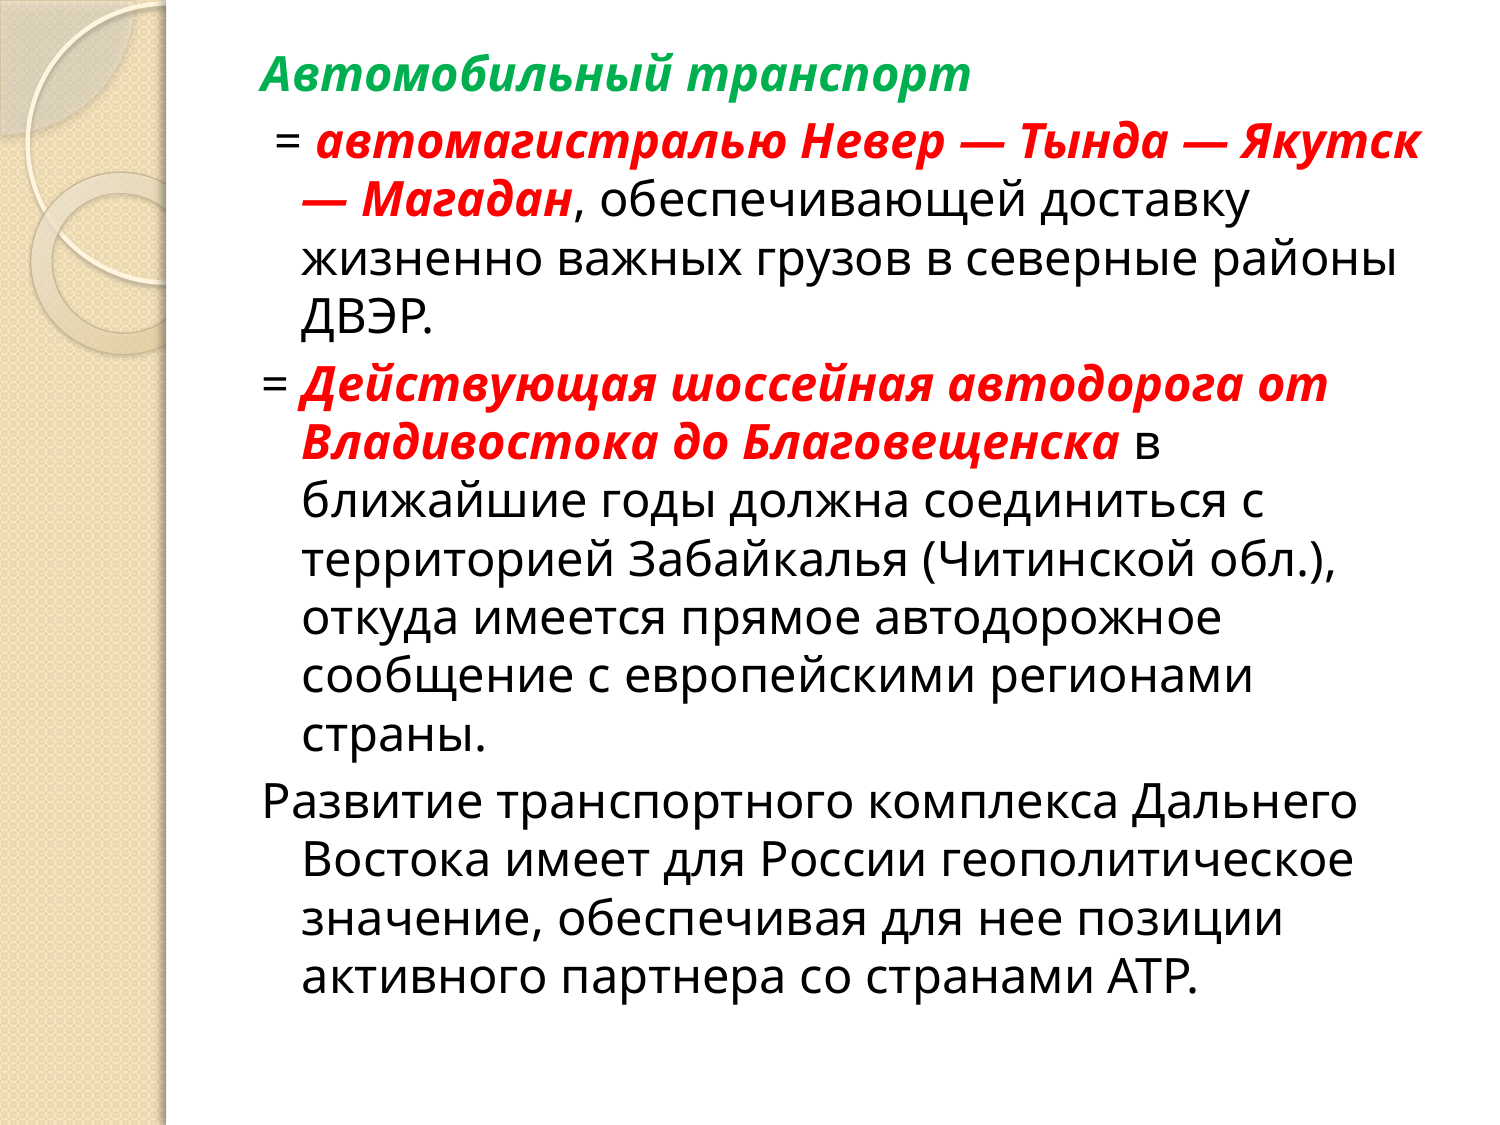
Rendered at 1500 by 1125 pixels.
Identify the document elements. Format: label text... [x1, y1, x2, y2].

list Автомобильный транспорт = автомагистралью Невер — Тында — Якутск — Магадан, обеспечивающей доставку жизненно важных грузов в северные районы ДВЭР. = Действующая шоссейная автодорога от Владивостока до Благовещенска в ближайшие годы должна соединиться с территорией Забайкалья (Читинской обл.), откуда имеется прямое автодорожное сообщение с европейскими регионами страны. Развитие транспортного комплекса Дальнего Востока имеет для России геополитическое значение, обеспечивая для нее позиции активного партнера со странами АТР. [235, 35, 1466, 1025]
